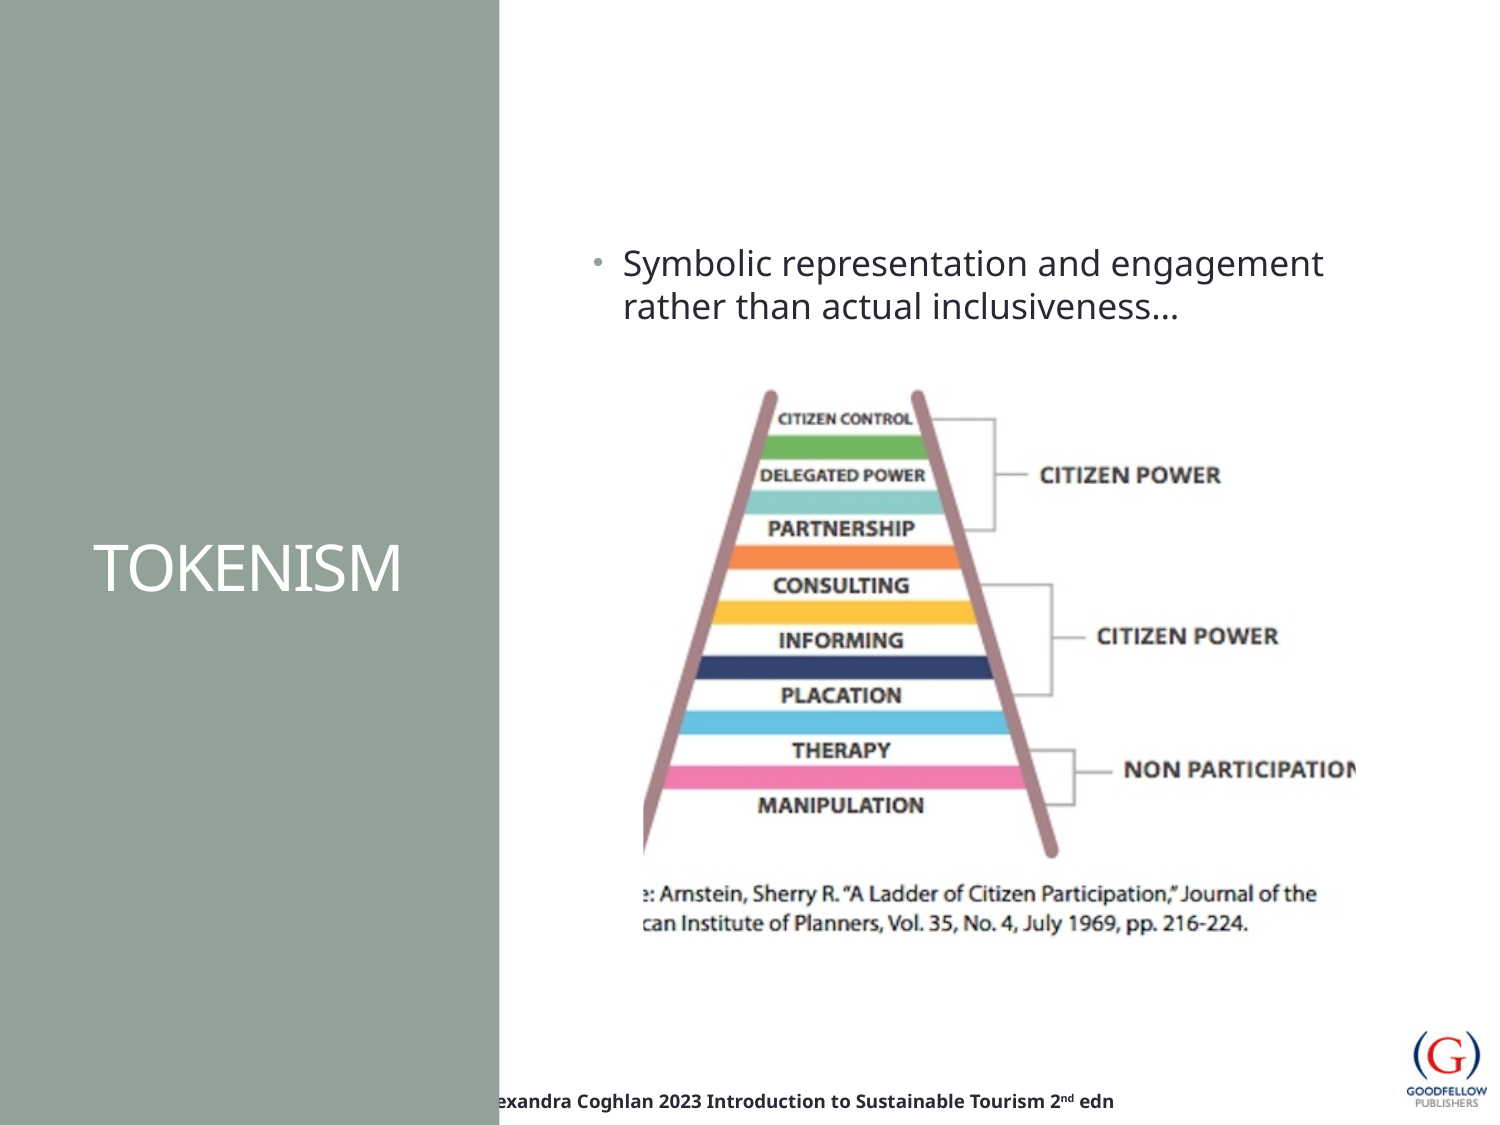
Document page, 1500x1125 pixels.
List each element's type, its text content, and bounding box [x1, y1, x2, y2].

title TOKENISM [79, 104, 461, 1026]
picture [1407, 1031, 1487, 1107]
list Symbolic representation and engagement rather than actual inclusiveness… [578, 104, 1421, 513]
text_box [0, 0, 502, 1125]
picture [643, 385, 1356, 939]
